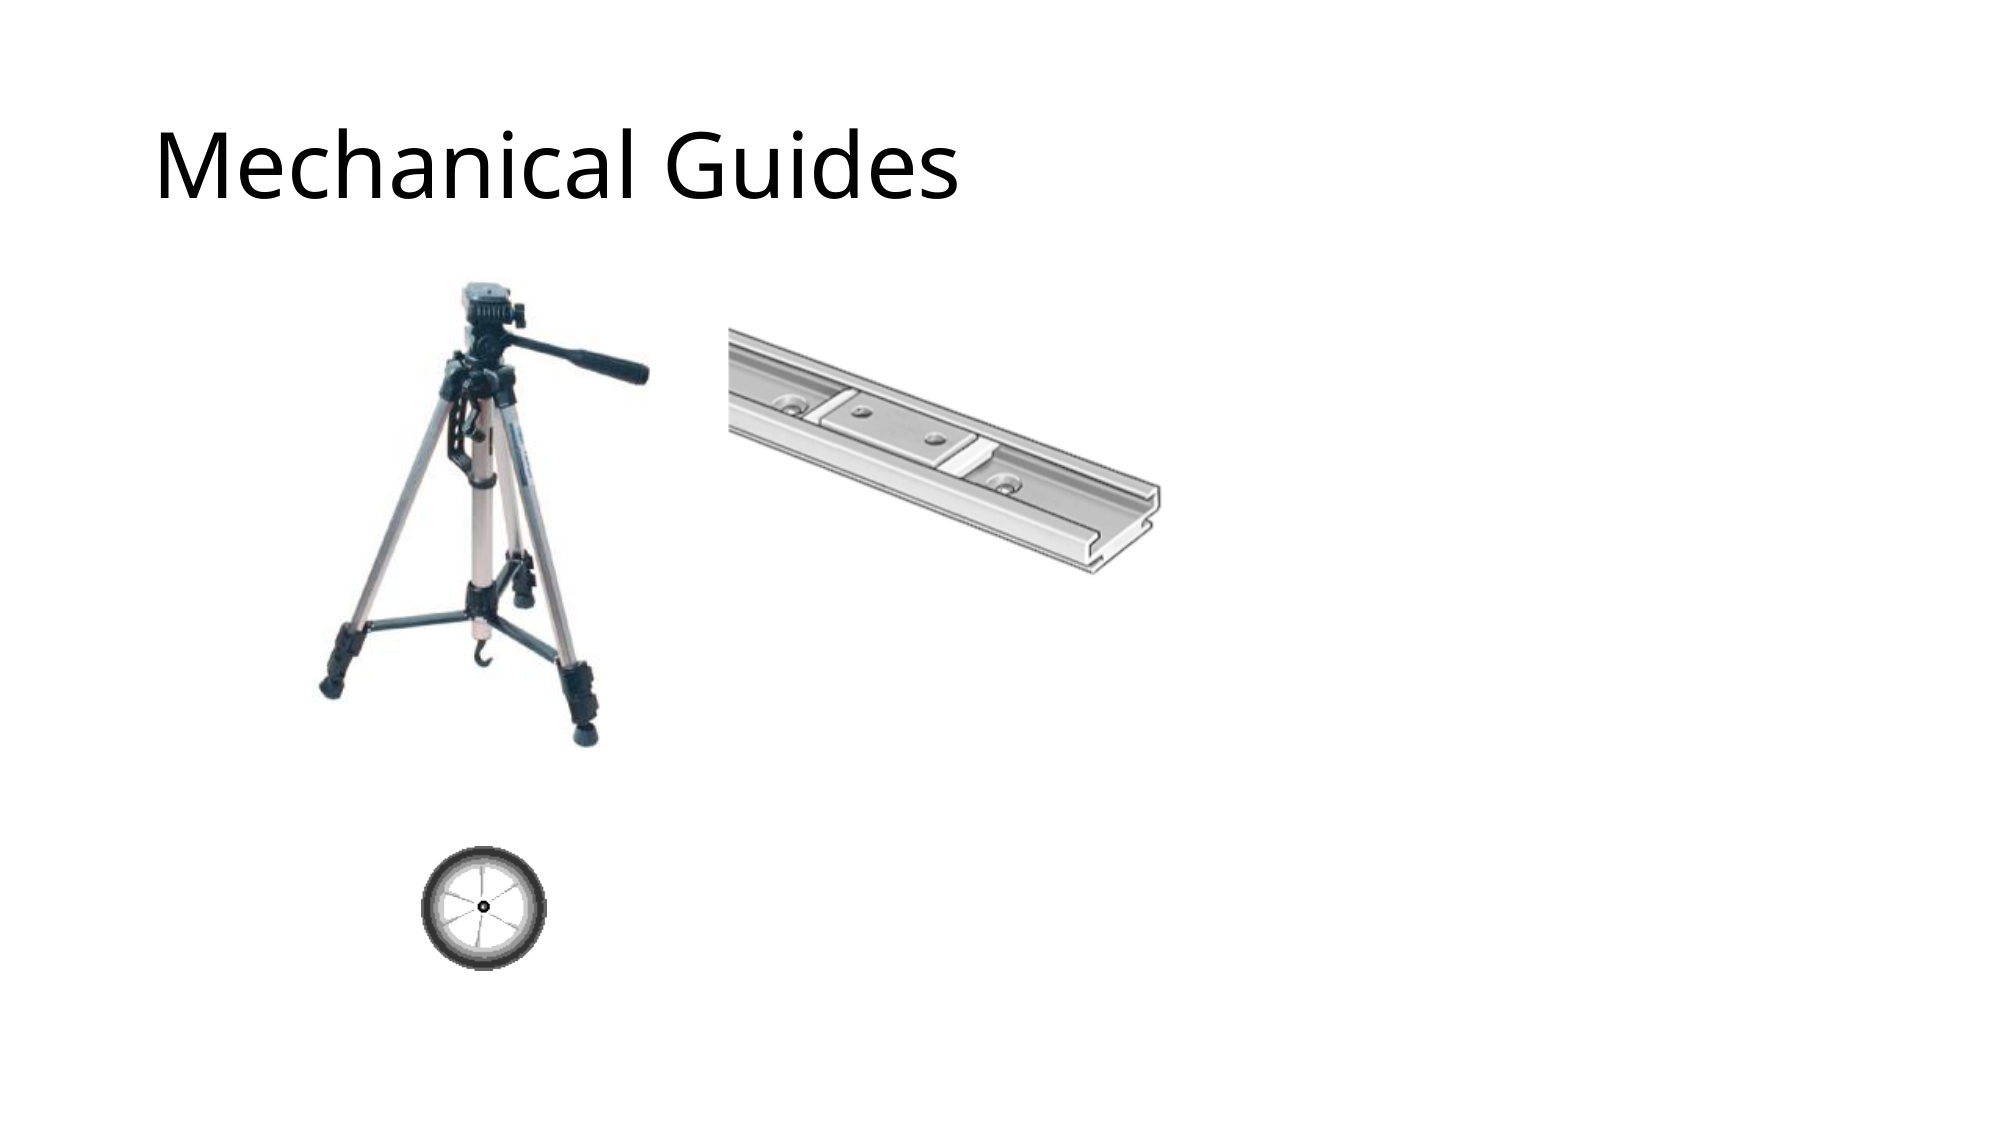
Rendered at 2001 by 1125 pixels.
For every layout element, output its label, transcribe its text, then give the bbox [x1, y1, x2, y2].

picture [421, 846, 547, 972]
picture [249, 278, 719, 748]
picture [728, 326, 1173, 586]
title Mechanical Guides [137, 59, 1863, 278]
